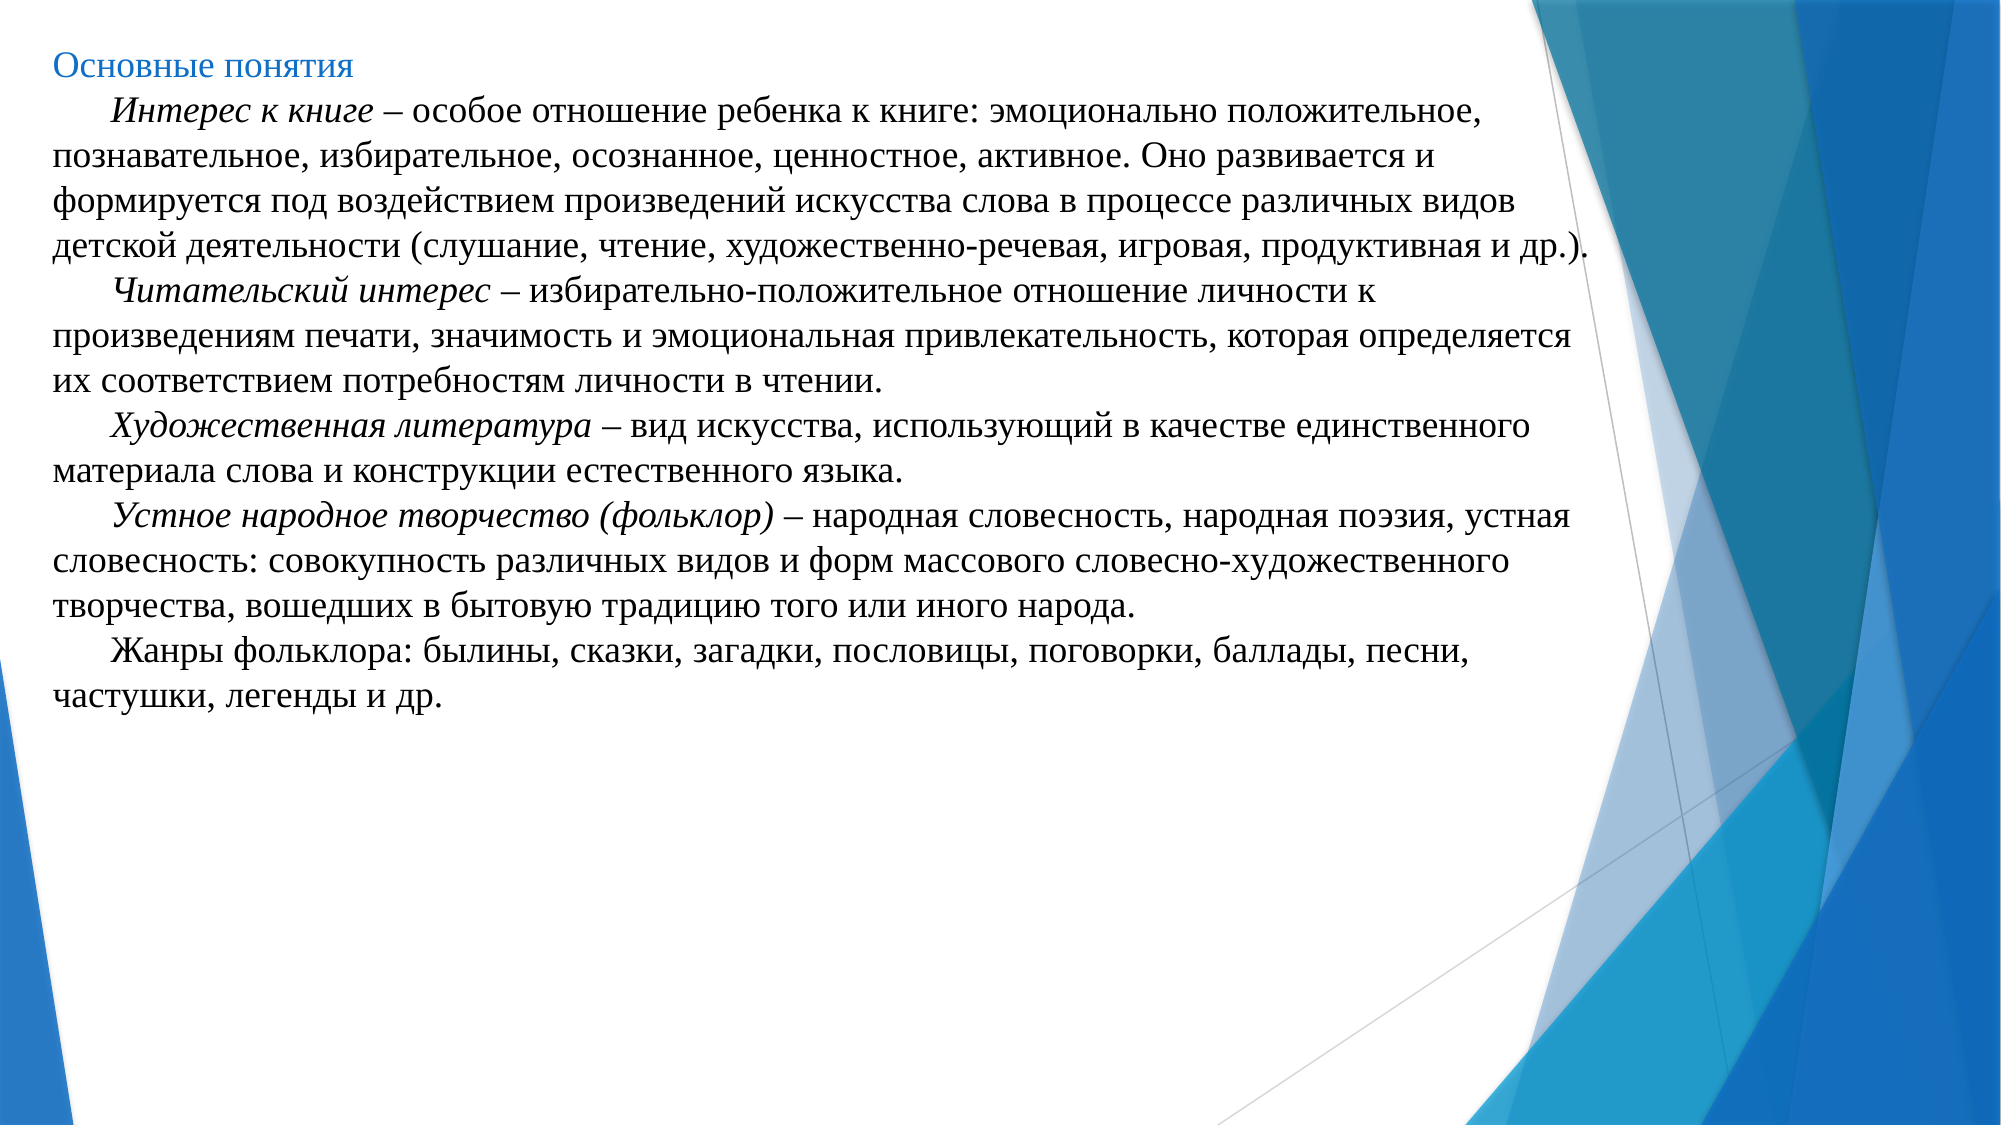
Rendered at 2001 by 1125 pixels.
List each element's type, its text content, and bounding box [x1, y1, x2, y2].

text_box Основные понятия Интерес к книге – особое отношение ребенка к книге: эмоционально положительное, познавательное, избирательное, осознанное, ценностное, активное. Оно развивается и формируется под воздействием произведений искусства слова в процессе различных видов детской деятельности (слушание, чтение, художественно-речевая, игровая, продуктивная и др.). Читательский интерес – избирательно-положительное отношение личности к произведениям печати, значимость и эмоциональная привлекательность, которая определяется их соответствием потребностям личности в чтении. Художественная литература – вид искусства, использующий в качестве единственного материала слова и конструкции естественного языка. Устное народное творчество (фольклор) – народная словесность, народная поэзия, устная словесность: совокупность различных видов и форм массового cлoвecнo-xyдoжecтвeннoгo творчества, вошедших в бытовую традицию того или иного народа. Жанры фольклора: былины, сказки, загадки, пословицы, поговорки, баллады, песни, частушки, легенды и др. [37, 32, 1624, 723]
